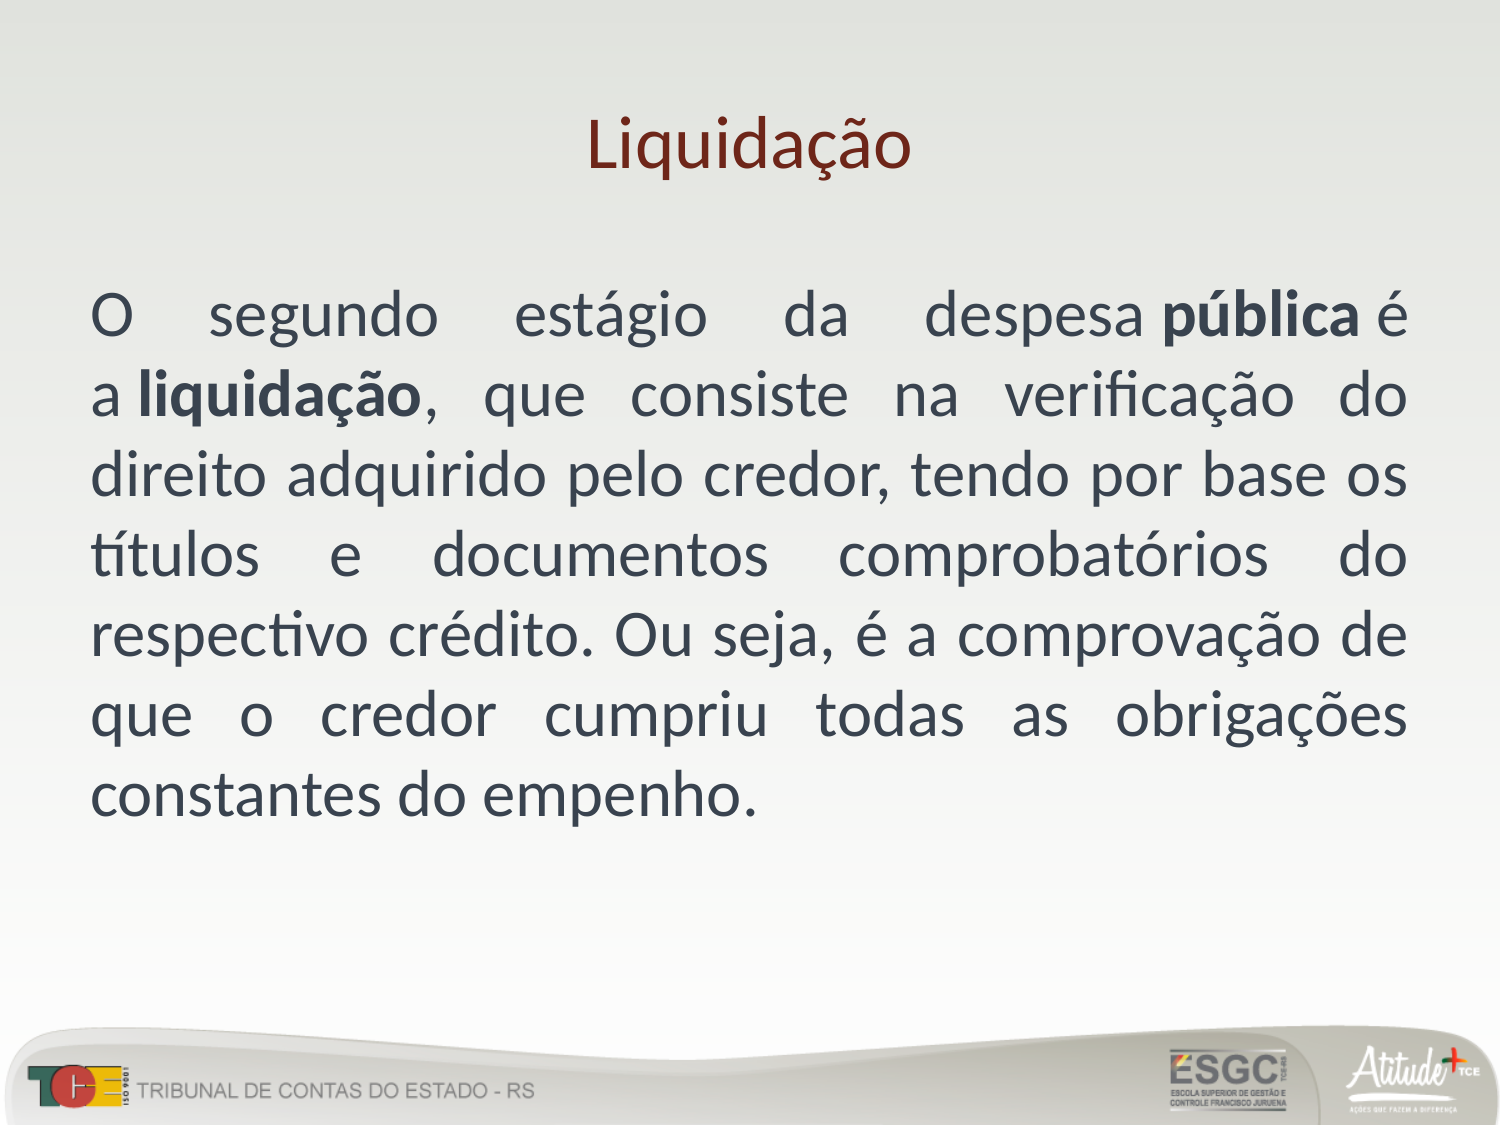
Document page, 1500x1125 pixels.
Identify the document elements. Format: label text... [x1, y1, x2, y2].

picture [0, 0, 1500, 1125]
title Liquidação [75, 45, 1425, 233]
list O segundo estágio da despesa pública é a liquidação, que consiste na verificação do direito adquirido pelo credor, tendo por base os títulos e documentos comprobatórios do respectivo crédito. Ou seja, é a comprovação de que o credor cumpriu todas as obrigações constantes do empenho. [75, 262, 1425, 1005]
